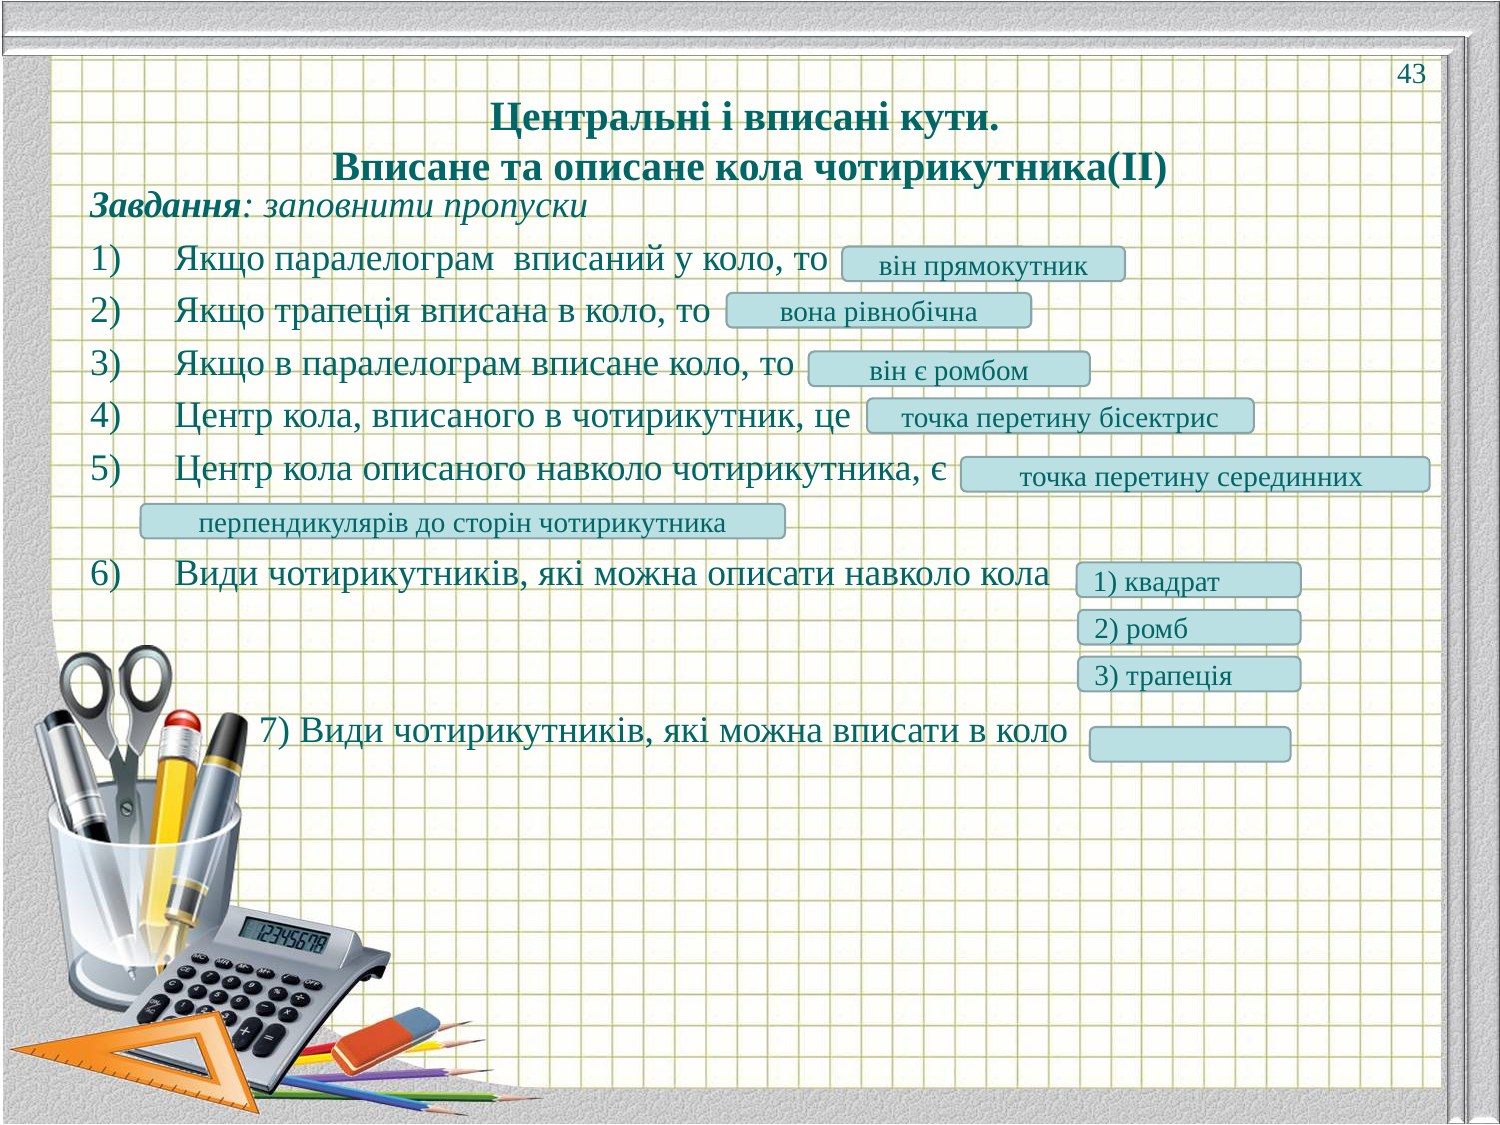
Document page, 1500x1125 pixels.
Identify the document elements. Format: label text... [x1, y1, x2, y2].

text_box він є ромбом [807, 350, 1091, 388]
text_box [1088, 725, 1292, 763]
text_box точка перетину бісектрис [866, 397, 1255, 435]
picture [0, 0, 1500, 1125]
text_box він прямокутник [841, 245, 1127, 283]
text_box перпендикулярів до сторін чотирикутника [139, 502, 787, 540]
text_box 43 [1230, 46, 1442, 97]
text_box 1) квадрат [1075, 561, 1302, 599]
text_box 2) ромб [1076, 608, 1302, 646]
text_box 3) трапеція [1076, 655, 1302, 693]
text_box точка перетину серединних [959, 455, 1431, 493]
list Завдання: заповнити пропуски Якщо паралелограм вписаний у коло, то Якщо трапеція вписана в коло, то Якщо в паралелограм вписане коло, то Центр кола, вписаного в чотирикутник, це Центр кола описаного навколо чотирикутника, є Види чотирикутників, які можна описати навколо кола 7) Види чотирикутників, які можна вписати в коло [75, 172, 1425, 1005]
text_box вона рівнобічна [725, 291, 1033, 329]
title Центральні і вписані кути. Вписане та описане кола чотирикутника(II) [75, 45, 1425, 172]
